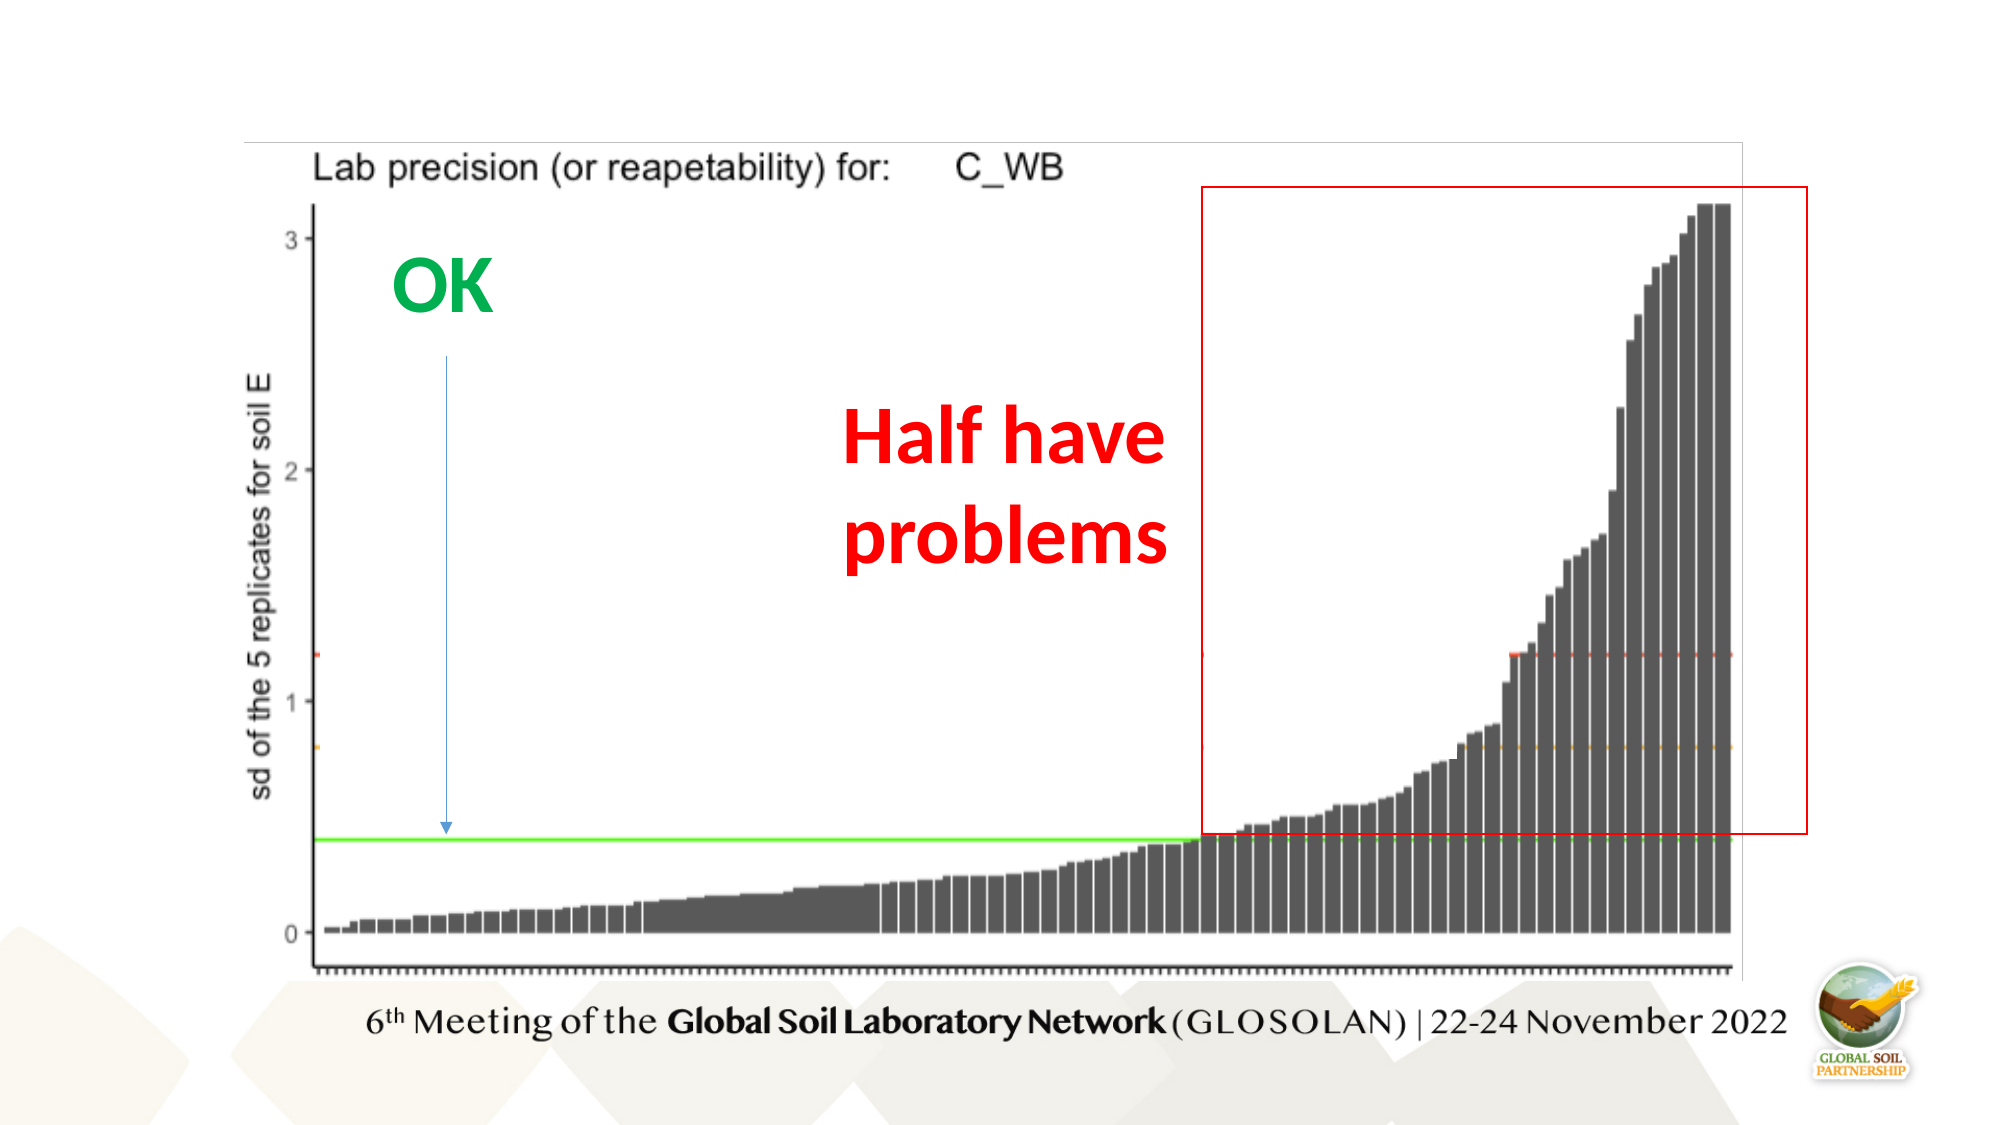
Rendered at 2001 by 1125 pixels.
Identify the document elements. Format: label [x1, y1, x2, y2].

picture [0, 0, 2001, 1125]
text_box [1745, 186, 1808, 835]
